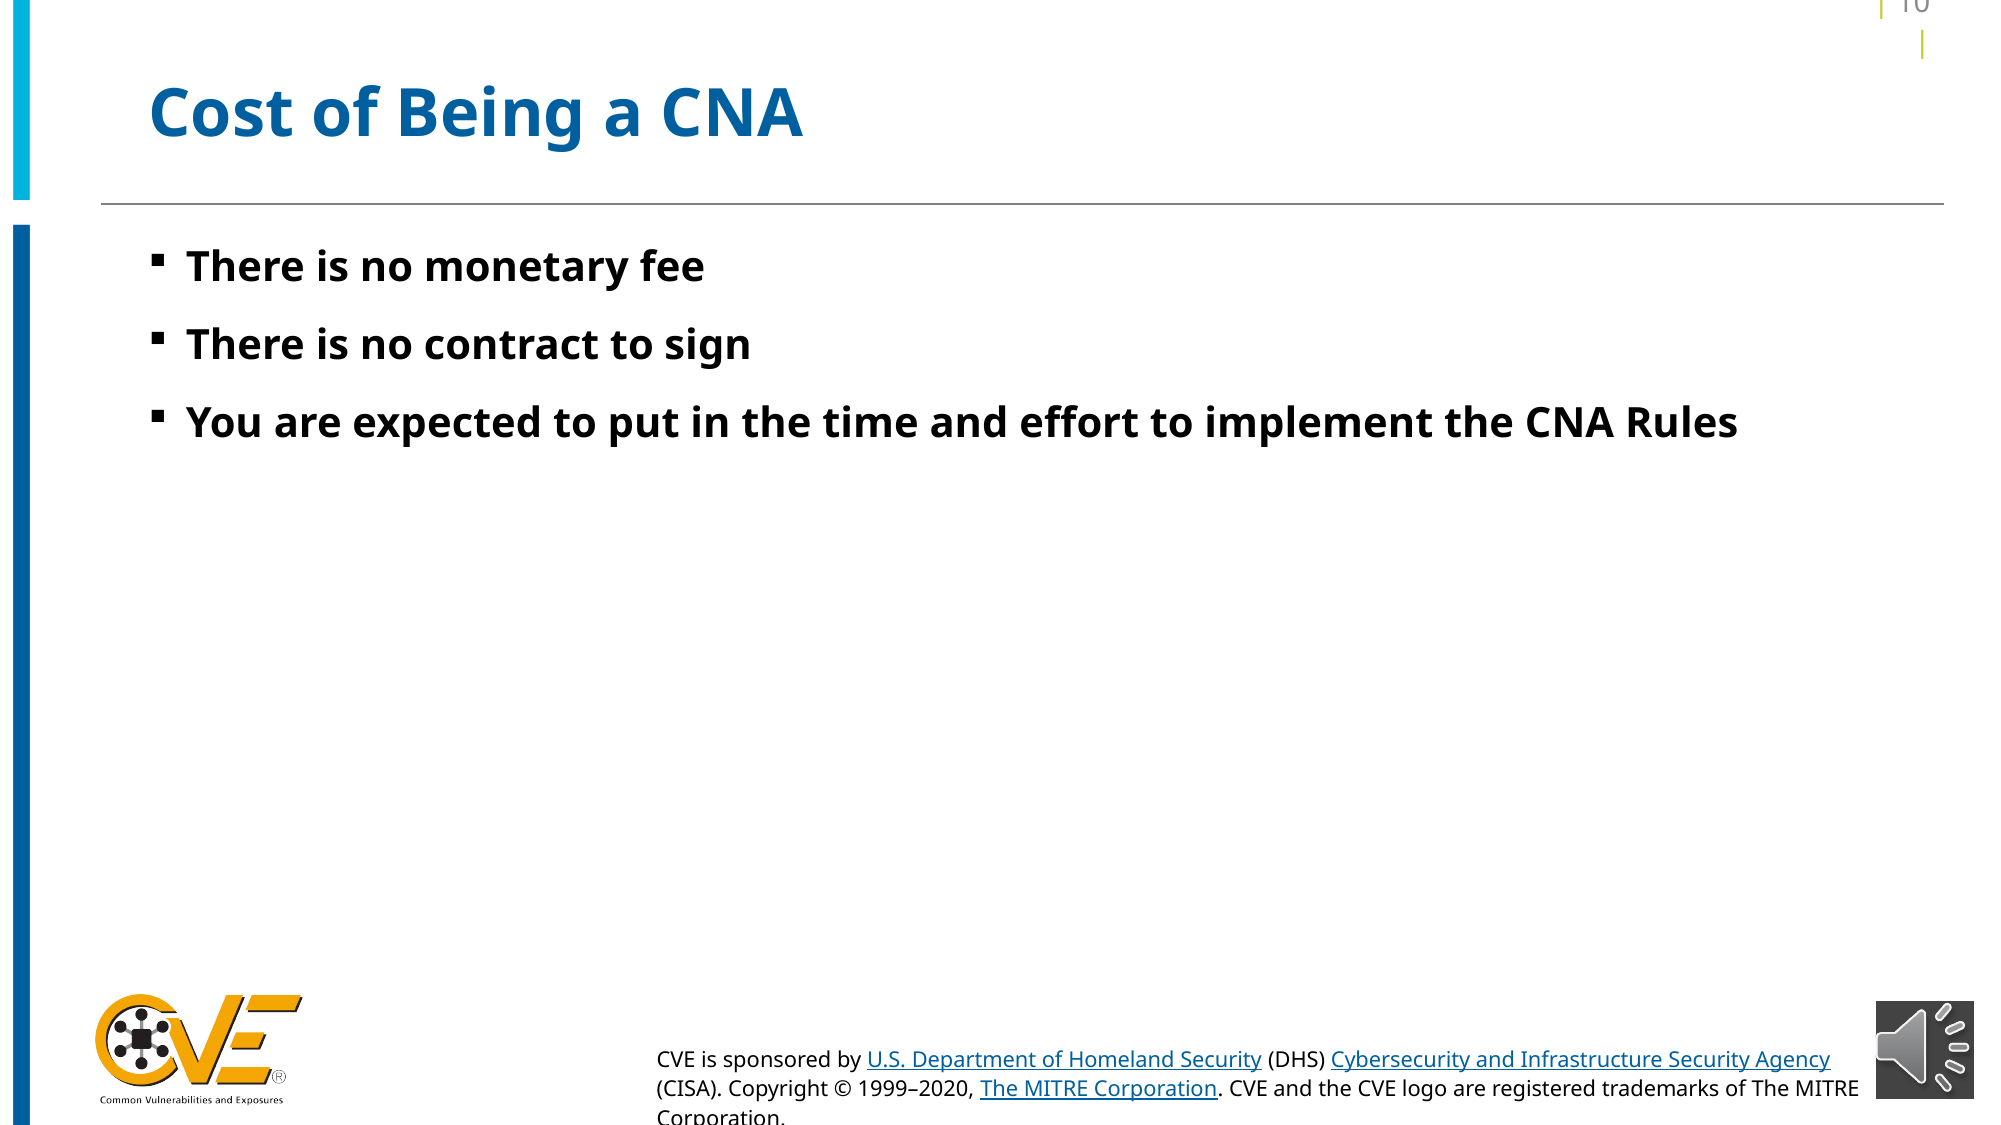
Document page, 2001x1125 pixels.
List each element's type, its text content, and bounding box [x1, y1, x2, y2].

picture [95, 994, 303, 1106]
slide_number | 10 | [1836, 36, 1946, 66]
picture [1874, 999, 1975, 1100]
title Cost of Being a CNA [133, 45, 1664, 188]
list There is no monetary fee There is no contract to sign You are expected to put in the time and effort to implement the CNA Rules [133, 237, 1934, 991]
